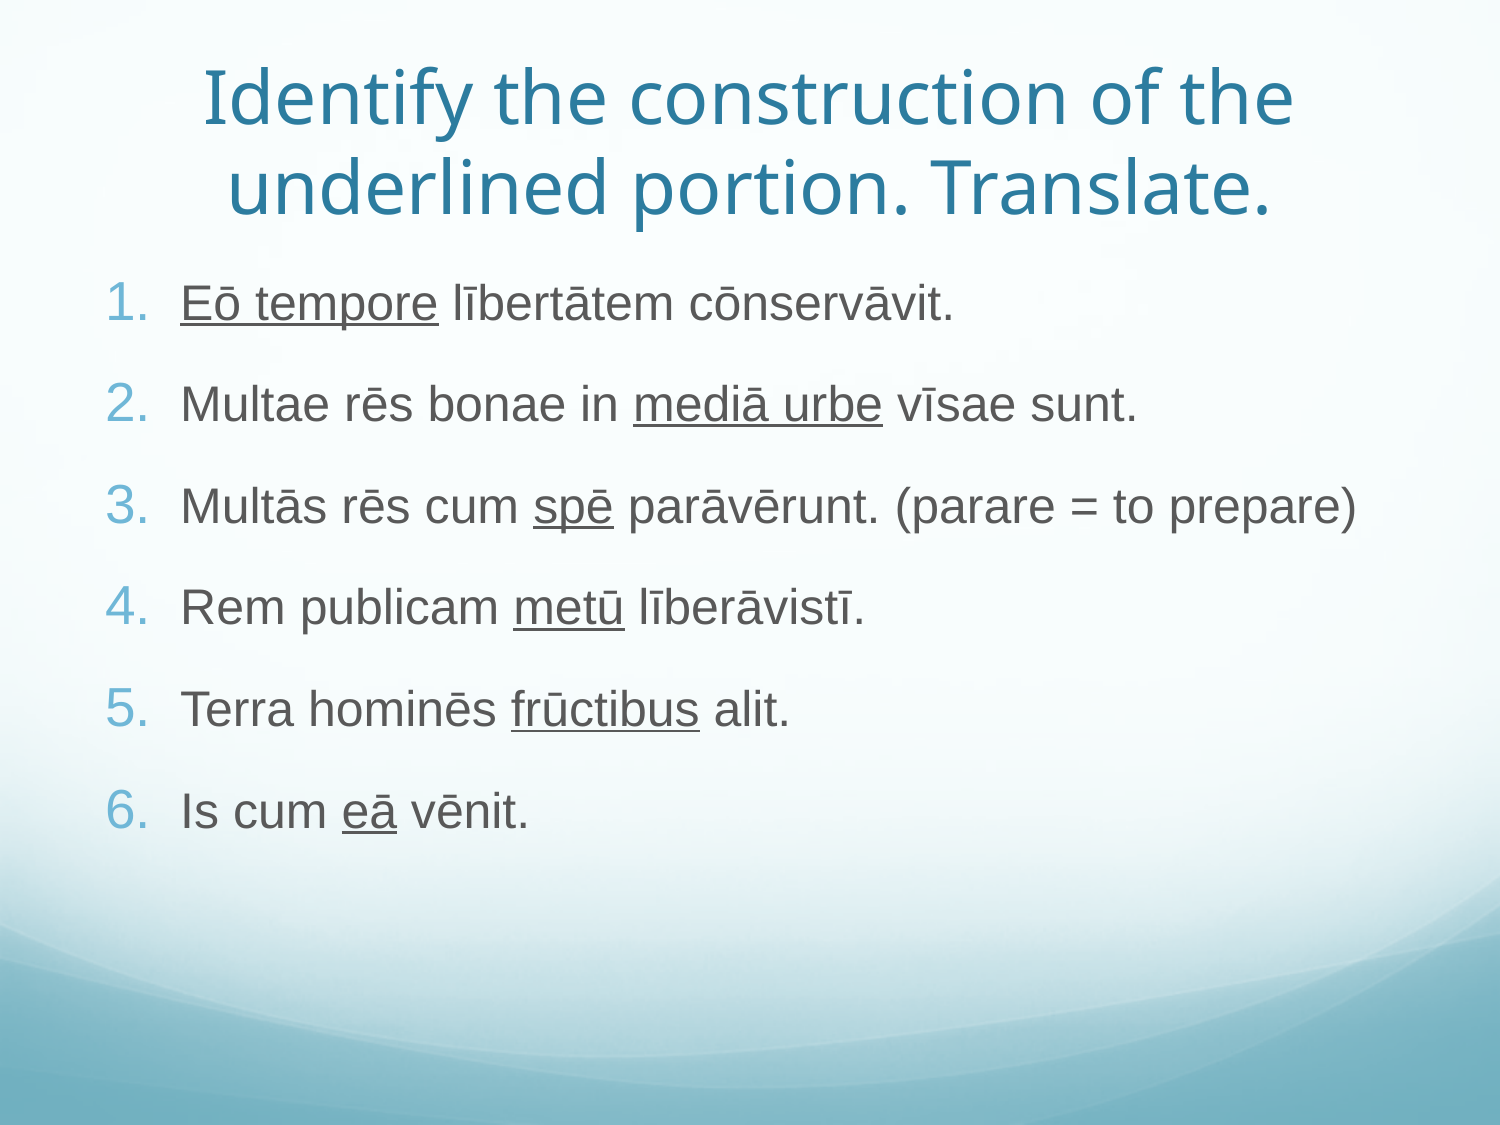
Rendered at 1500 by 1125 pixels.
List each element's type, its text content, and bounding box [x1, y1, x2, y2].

list Eō tempore lībertātem cōnservāvit. Multae rēs bonae in mediā urbe vīsae sunt. Multās rēs cum spē parāvērunt. (parare = to prepare) Rem publicam metū līberāvistī. Terra hominēs frūctibus alit. Is cum eā vēnit. [90, 262, 1410, 975]
title Identify the construction of the underlined portion. Translate. [90, 17, 1410, 237]
